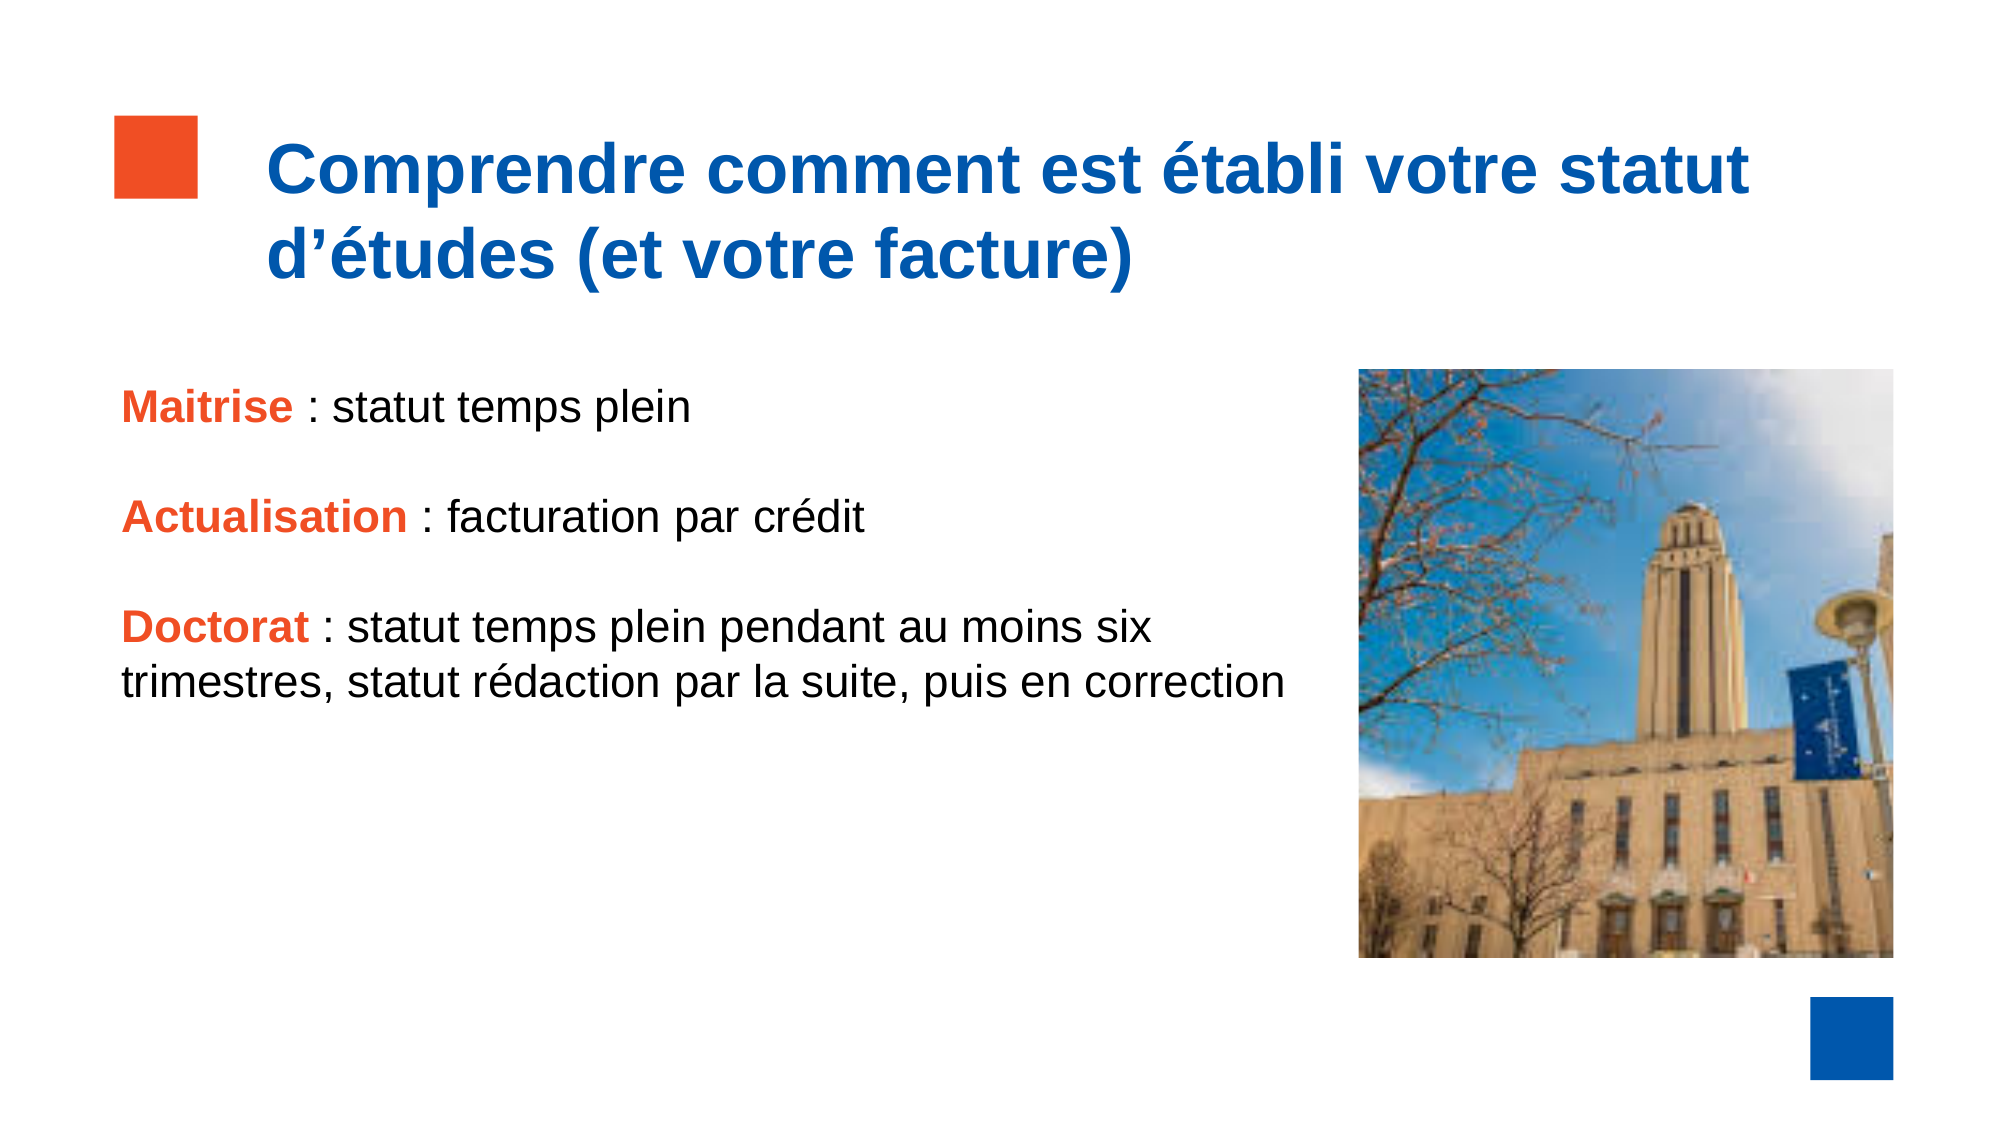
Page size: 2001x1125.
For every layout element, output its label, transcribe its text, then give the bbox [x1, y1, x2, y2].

text_box Comprendre comment est établi votre statut d’études (et votre facture) [251, 115, 1769, 300]
picture [1358, 369, 1894, 958]
text_box [113, 115, 199, 200]
text_box Maitrise : statut temps plein Actualisation : facturation par crédit Doctorat : statut temps plein pendant au moins six trimestres, statut rédaction par la suite, puis en correction [106, 369, 1310, 825]
text_box [1809, 996, 1894, 1081]
